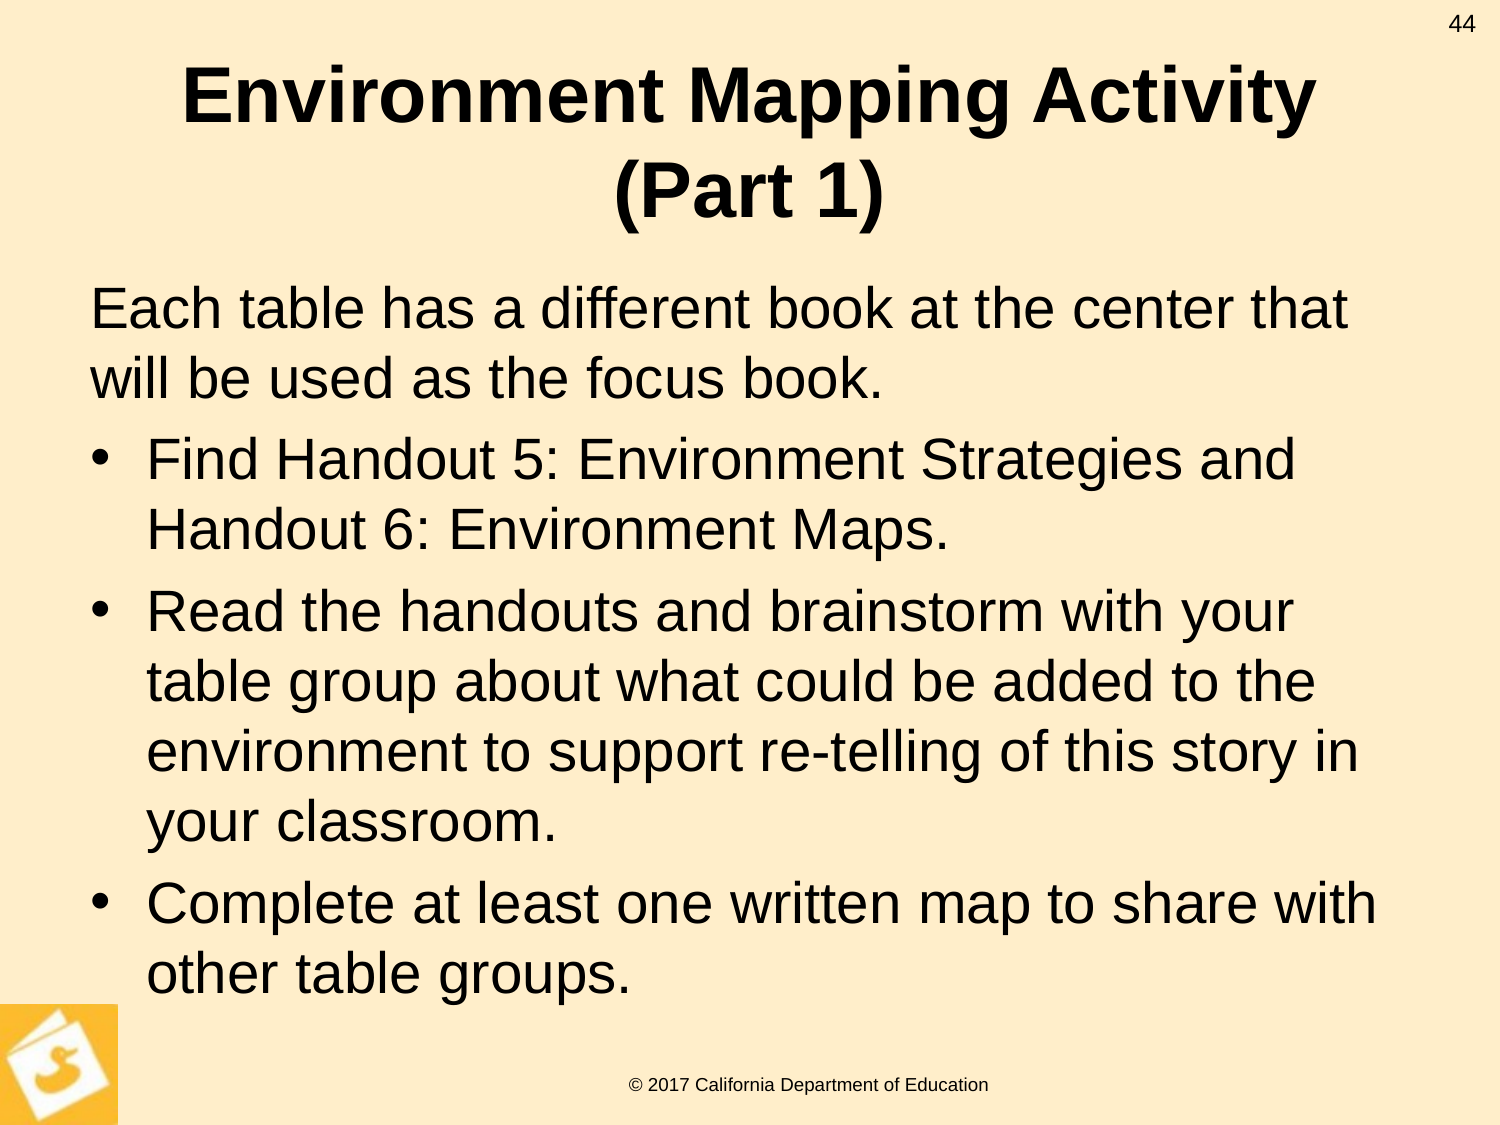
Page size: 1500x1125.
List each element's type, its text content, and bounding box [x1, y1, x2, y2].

list Each table has a different book at the center that will be used as the focus book. Find Handout 5: Environment Strategies and Handout 6: Environment Maps. Read the handouts and brainstorm with your table group about what could be added to the environment to support re-telling of this story in your classroom. Complete at least one written map to share with other table groups. [75, 262, 1425, 1005]
title Environment Mapping Activity (Part 1) [75, 45, 1425, 233]
picture [0, 1004, 118, 1125]
slide_number 44 [1425, 0, 1500, 60]
